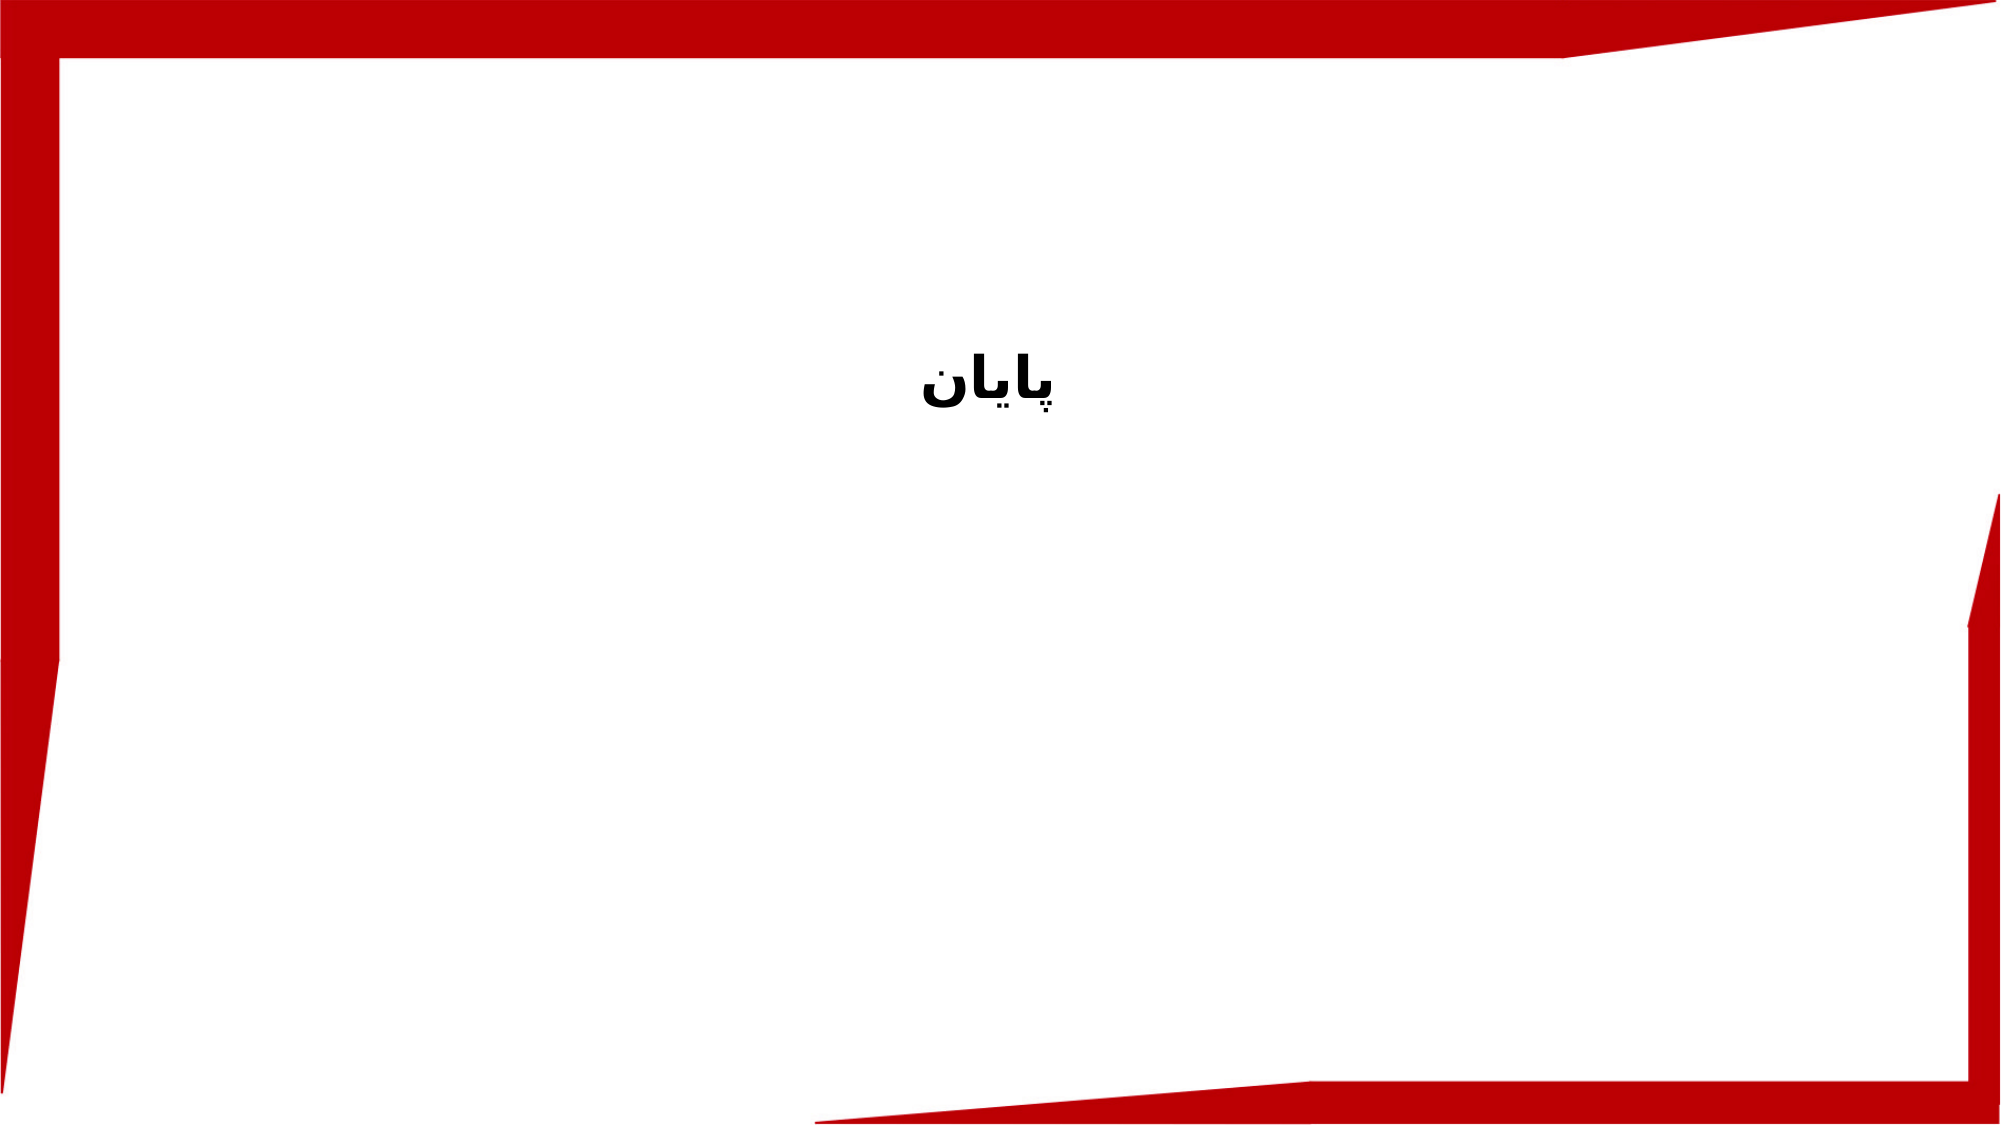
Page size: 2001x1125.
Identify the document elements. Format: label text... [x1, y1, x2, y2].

text_box پایان [59, 262, 1917, 418]
picture [0, 0, 2001, 1125]
